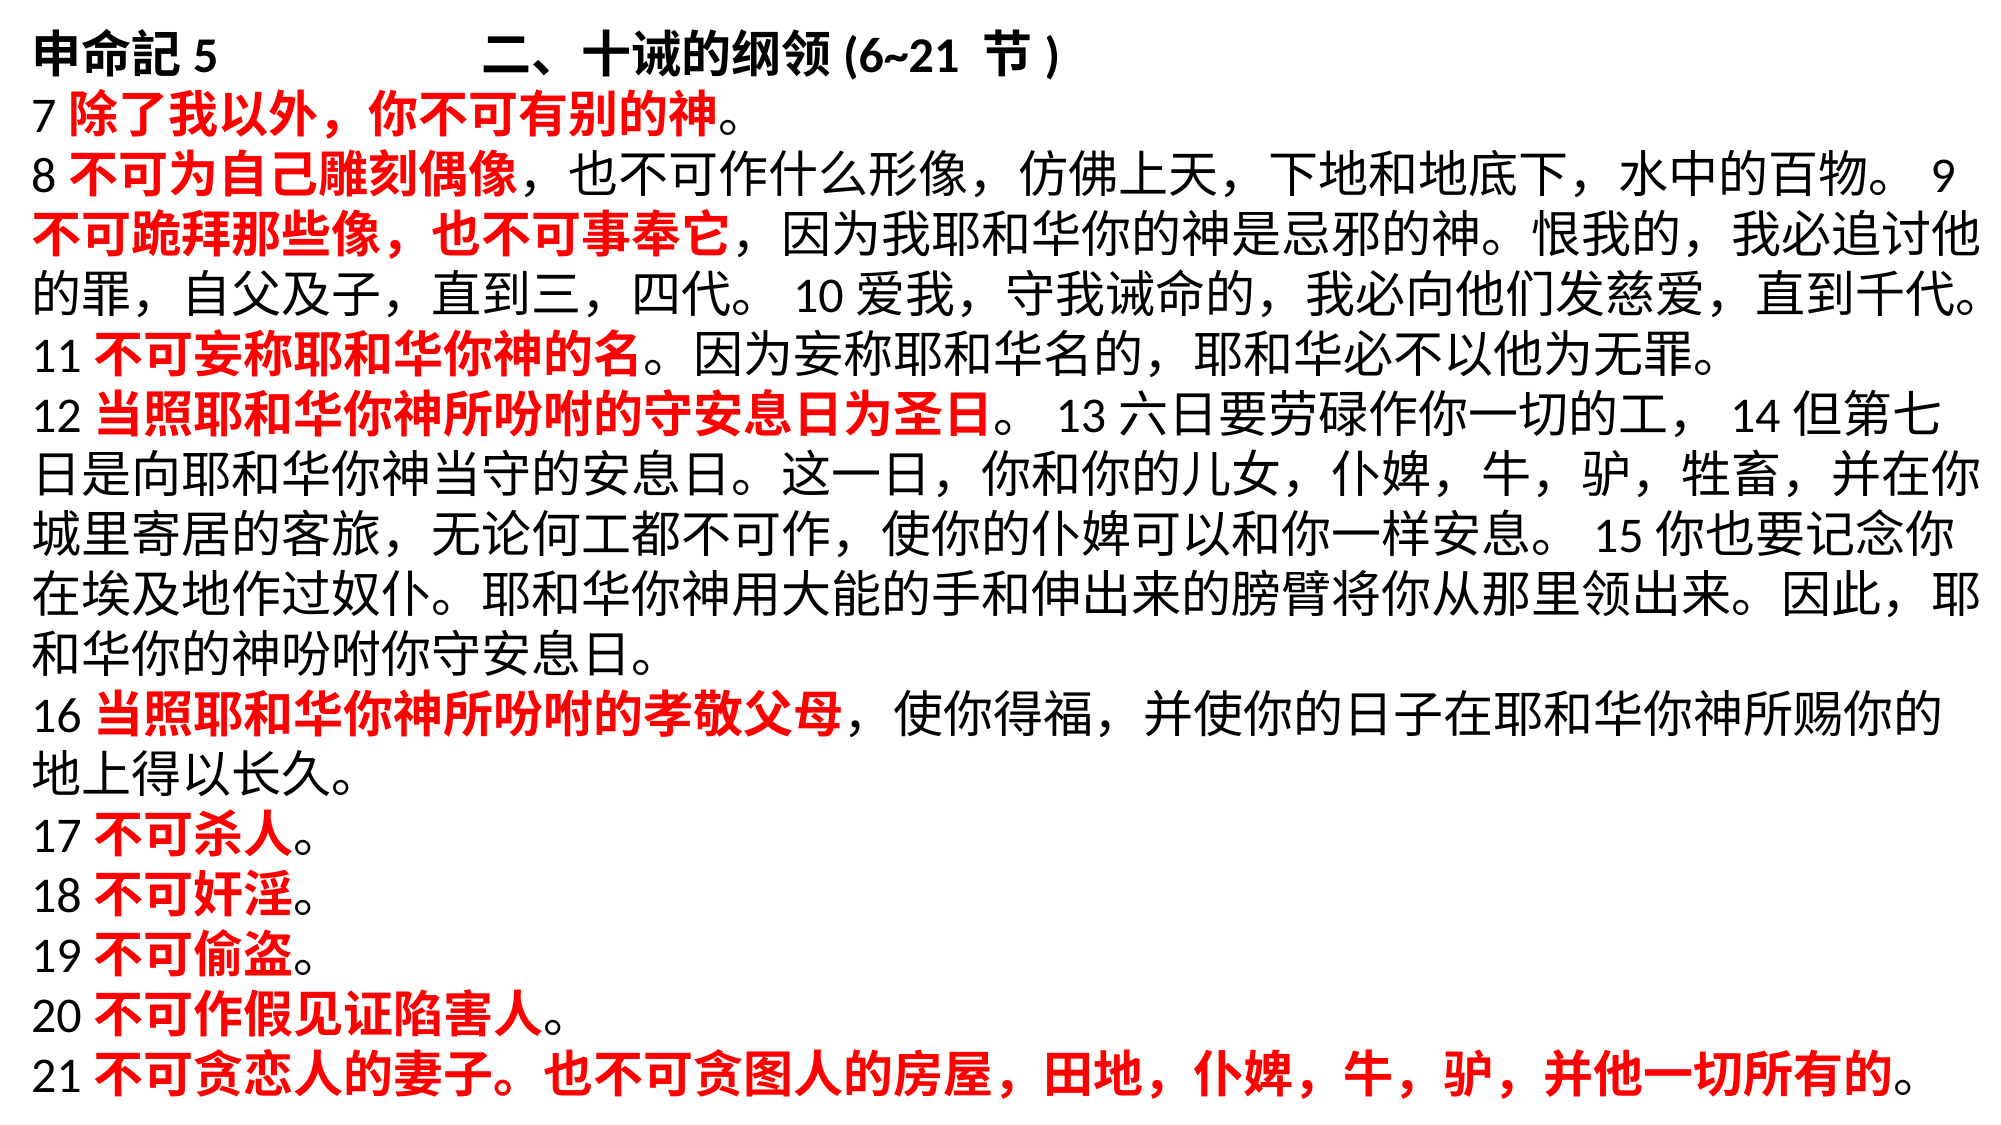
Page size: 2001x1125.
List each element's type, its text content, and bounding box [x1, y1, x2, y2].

text_box 申命記5 二、十诫的纲领(6~21 节) 7除了我以外，你不可有别的神。 8不可为自己雕刻偶像，也不可作什么形像，仿佛上天，下地和地底下，水中的百物。9不可跪拜那些像，也不可事奉它，因为我耶和华你的神是忌邪的神。恨我的，我必追讨他的罪，自父及子，直到三，四代。10爱我，守我诫命的，我必向他们发慈爱，直到千代。 11不可妄称耶和华你神的名。因为妄称耶和华名的，耶和华必不以他为无罪。 12当照耶和华你神所吩咐的守安息日为圣日。13六日要劳碌作你一切的工，14但第七日是向耶和华你神当守的安息日。这一日，你和你的儿女，仆婢，牛，驴，牲畜，并在你城里寄居的客旅，无论何工都不可作，使你的仆婢可以和你一样安息。15你也要记念你在埃及地作过奴仆。耶和华你神用大能的手和伸出来的膀臂将你从那里领出来。因此，耶和华你的神吩咐你守安息日。 16当照耶和华你神所吩咐的孝敬父母，使你得福，并使你的日子在耶和华你神所赐你的地上得以长久。 17不可杀人。 18不可奸淫。 19不可偷盗。 20不可作假见证陷害人。 21不可贪恋人的妻子。也不可贪图人的房屋，田地，仆婢，牛，驴，并他一切所有的。 [16, 14, 2000, 1110]
